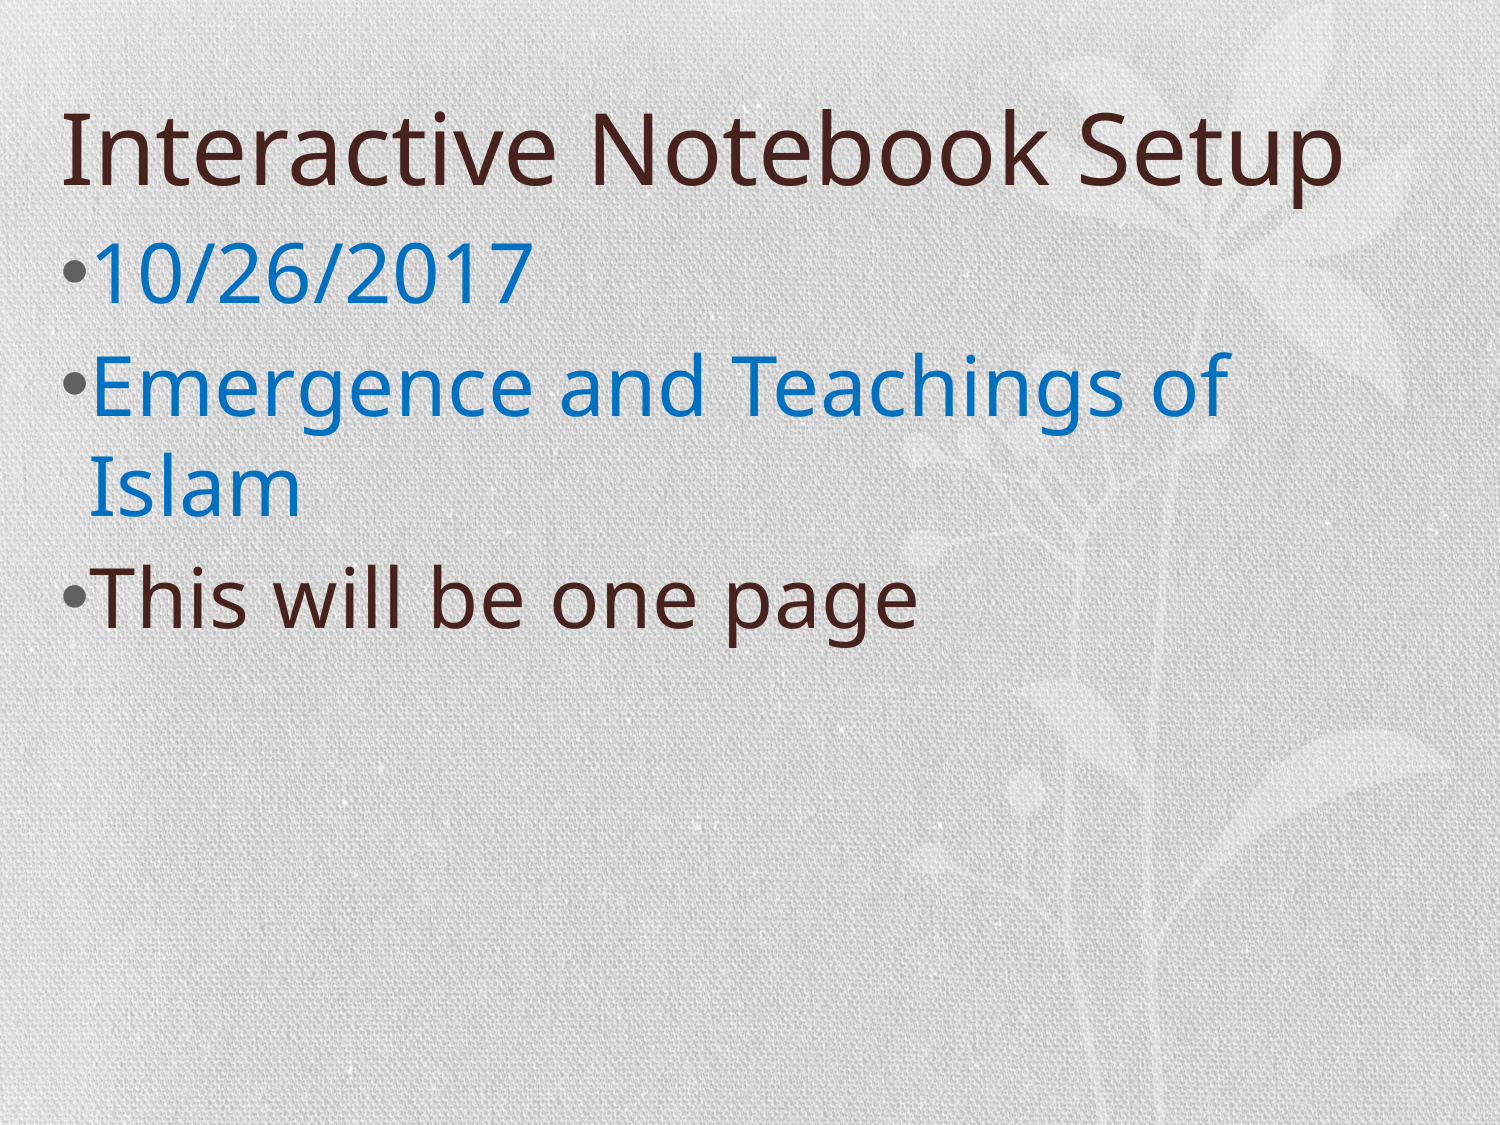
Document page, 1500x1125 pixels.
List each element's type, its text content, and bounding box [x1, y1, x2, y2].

list 10/26/2017 Emergence and Teachings of Islam This will be one page [45, 213, 1455, 1023]
title Interactive Notebook Setup [45, 37, 1455, 213]
